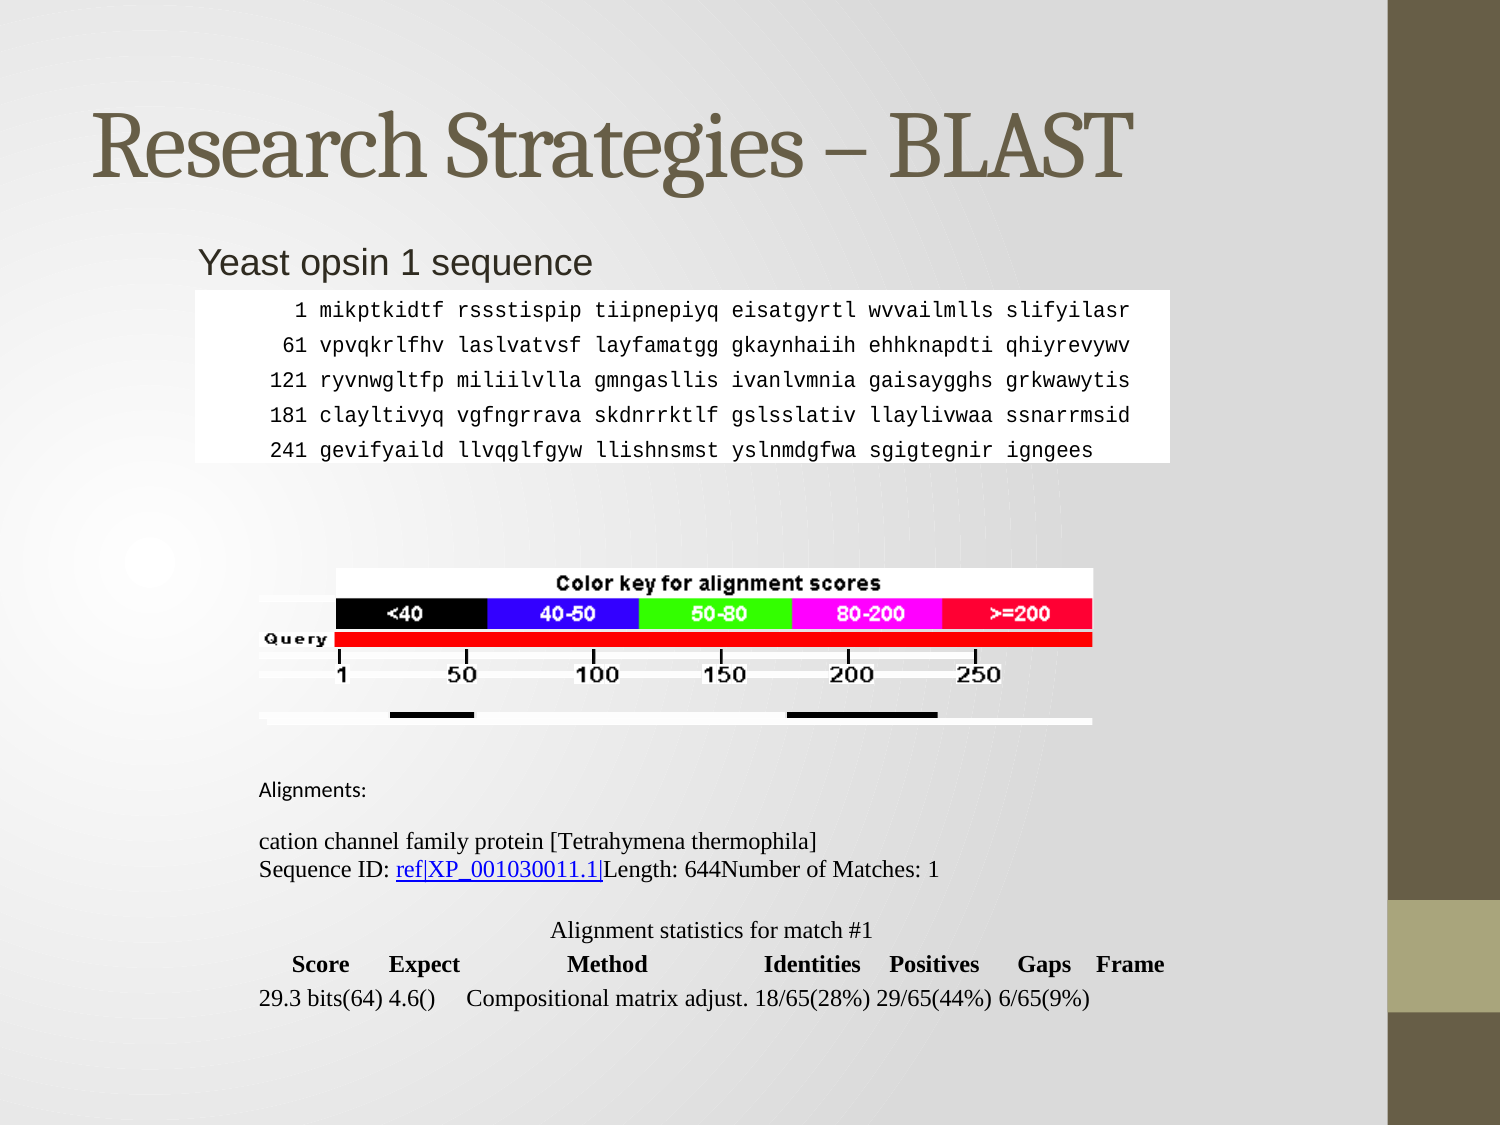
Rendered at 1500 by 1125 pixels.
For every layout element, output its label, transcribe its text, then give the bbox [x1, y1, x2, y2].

title Research Strategies – BLAST [75, 45, 1325, 233]
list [252, 514, 1212, 1068]
picture [194, 290, 1171, 486]
text_box Yeast opsin 1 sequence [183, 230, 632, 290]
